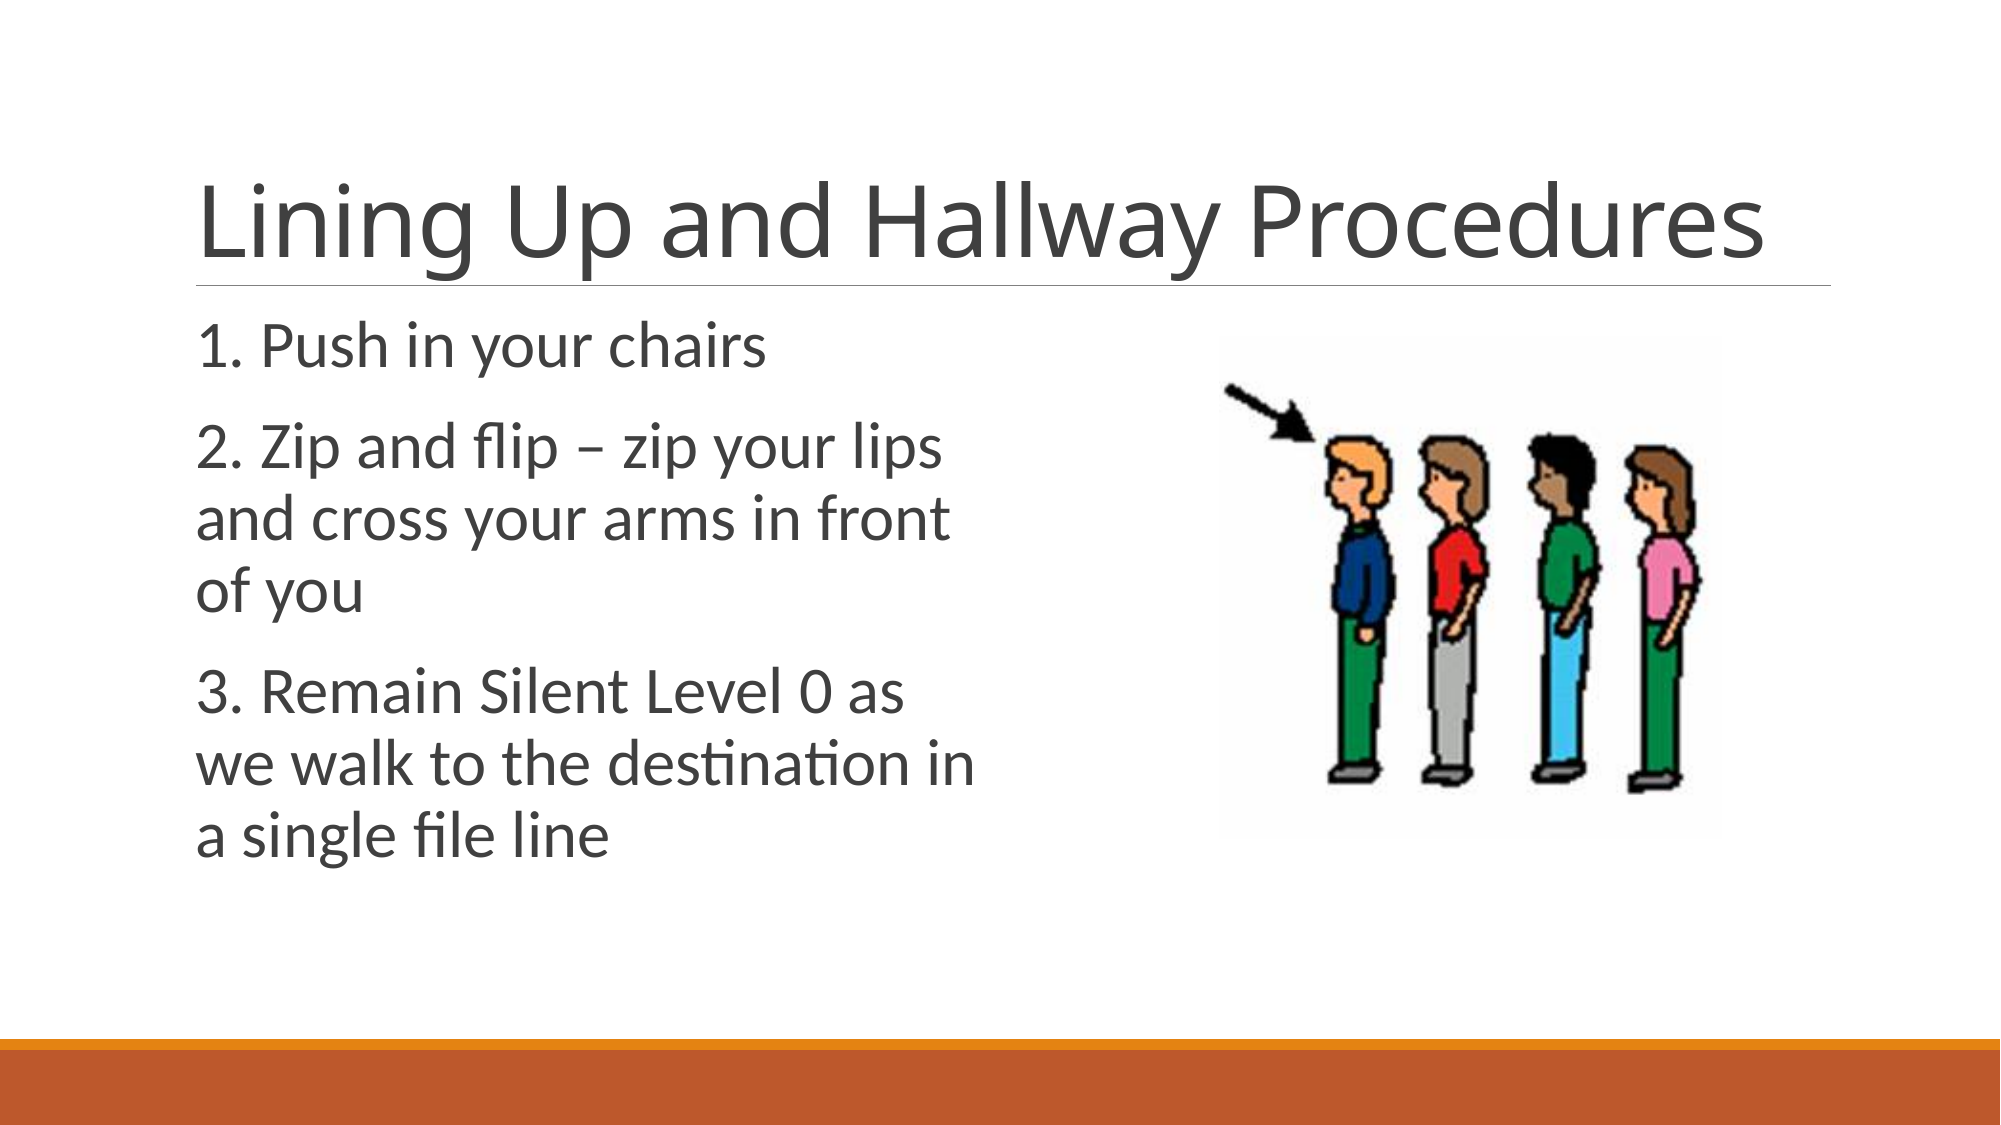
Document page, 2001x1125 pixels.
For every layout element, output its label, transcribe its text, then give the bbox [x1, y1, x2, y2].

list 1. Push in your chairs 2. Zip and flip – zip your lips and cross your arms in front of you 3. Remain Silent Level 0 as we walk to the destination in a single file line [180, 302, 990, 963]
title Lining Up and Hallway Procedures [180, 47, 1830, 285]
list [1219, 335, 1723, 839]
